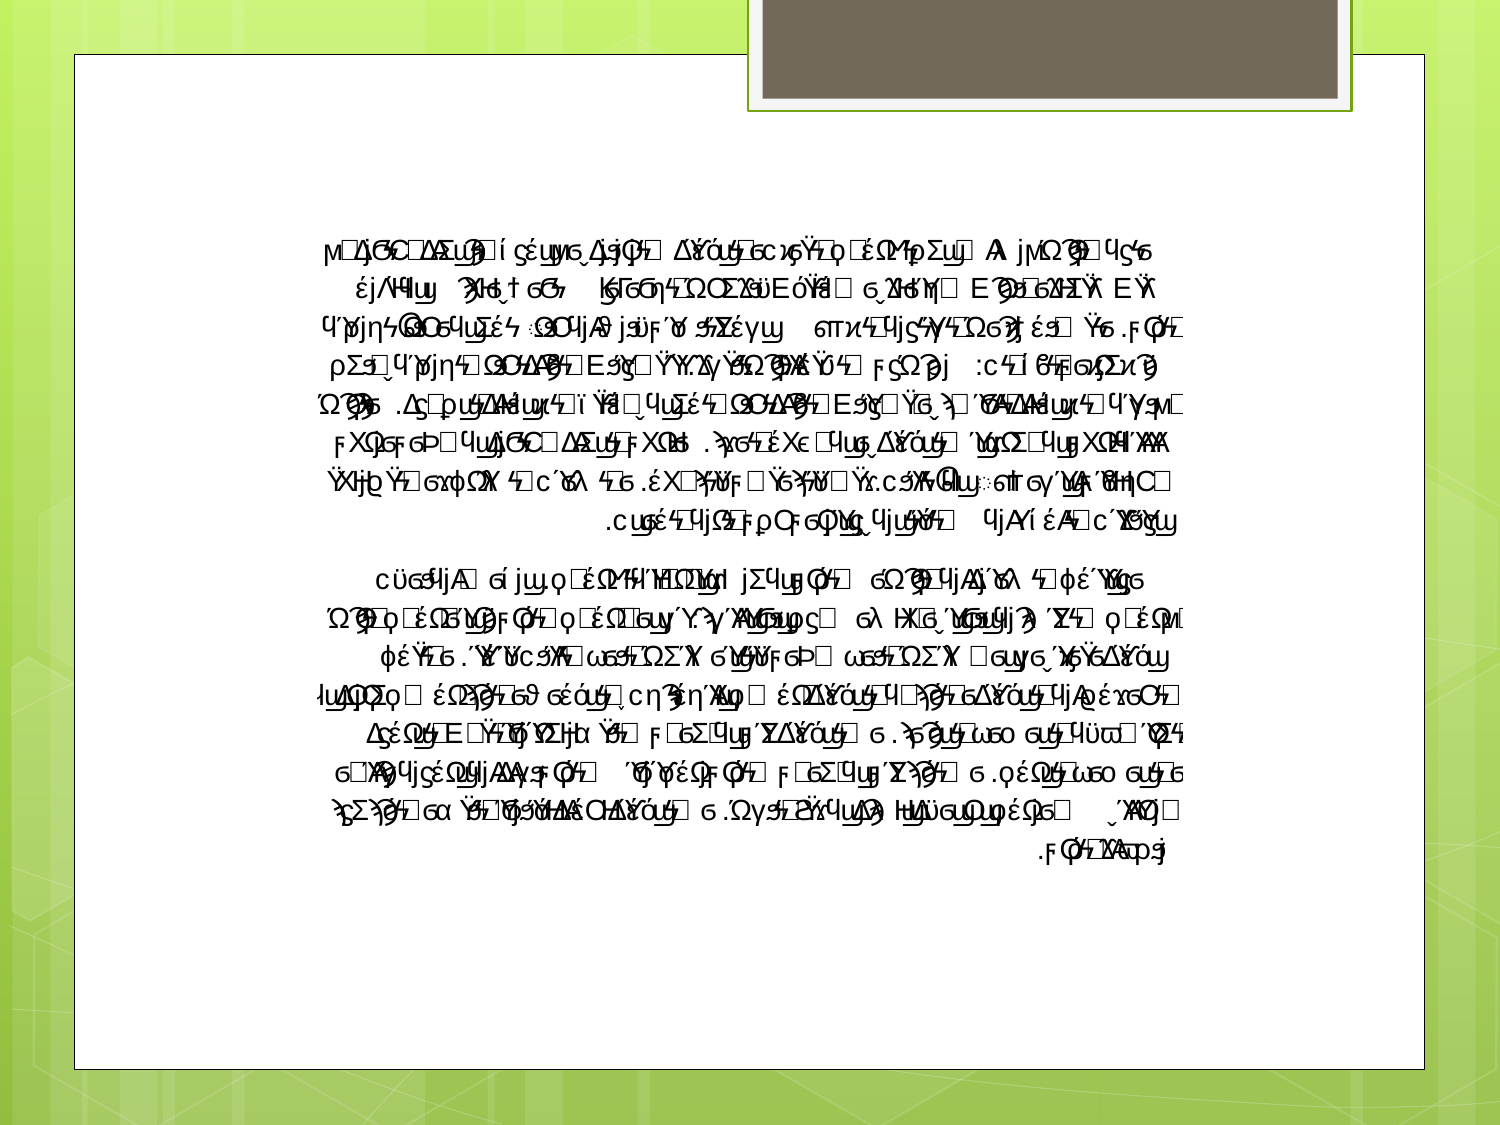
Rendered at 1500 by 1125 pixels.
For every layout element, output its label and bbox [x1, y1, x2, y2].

picture [317, 232, 1183, 892]
